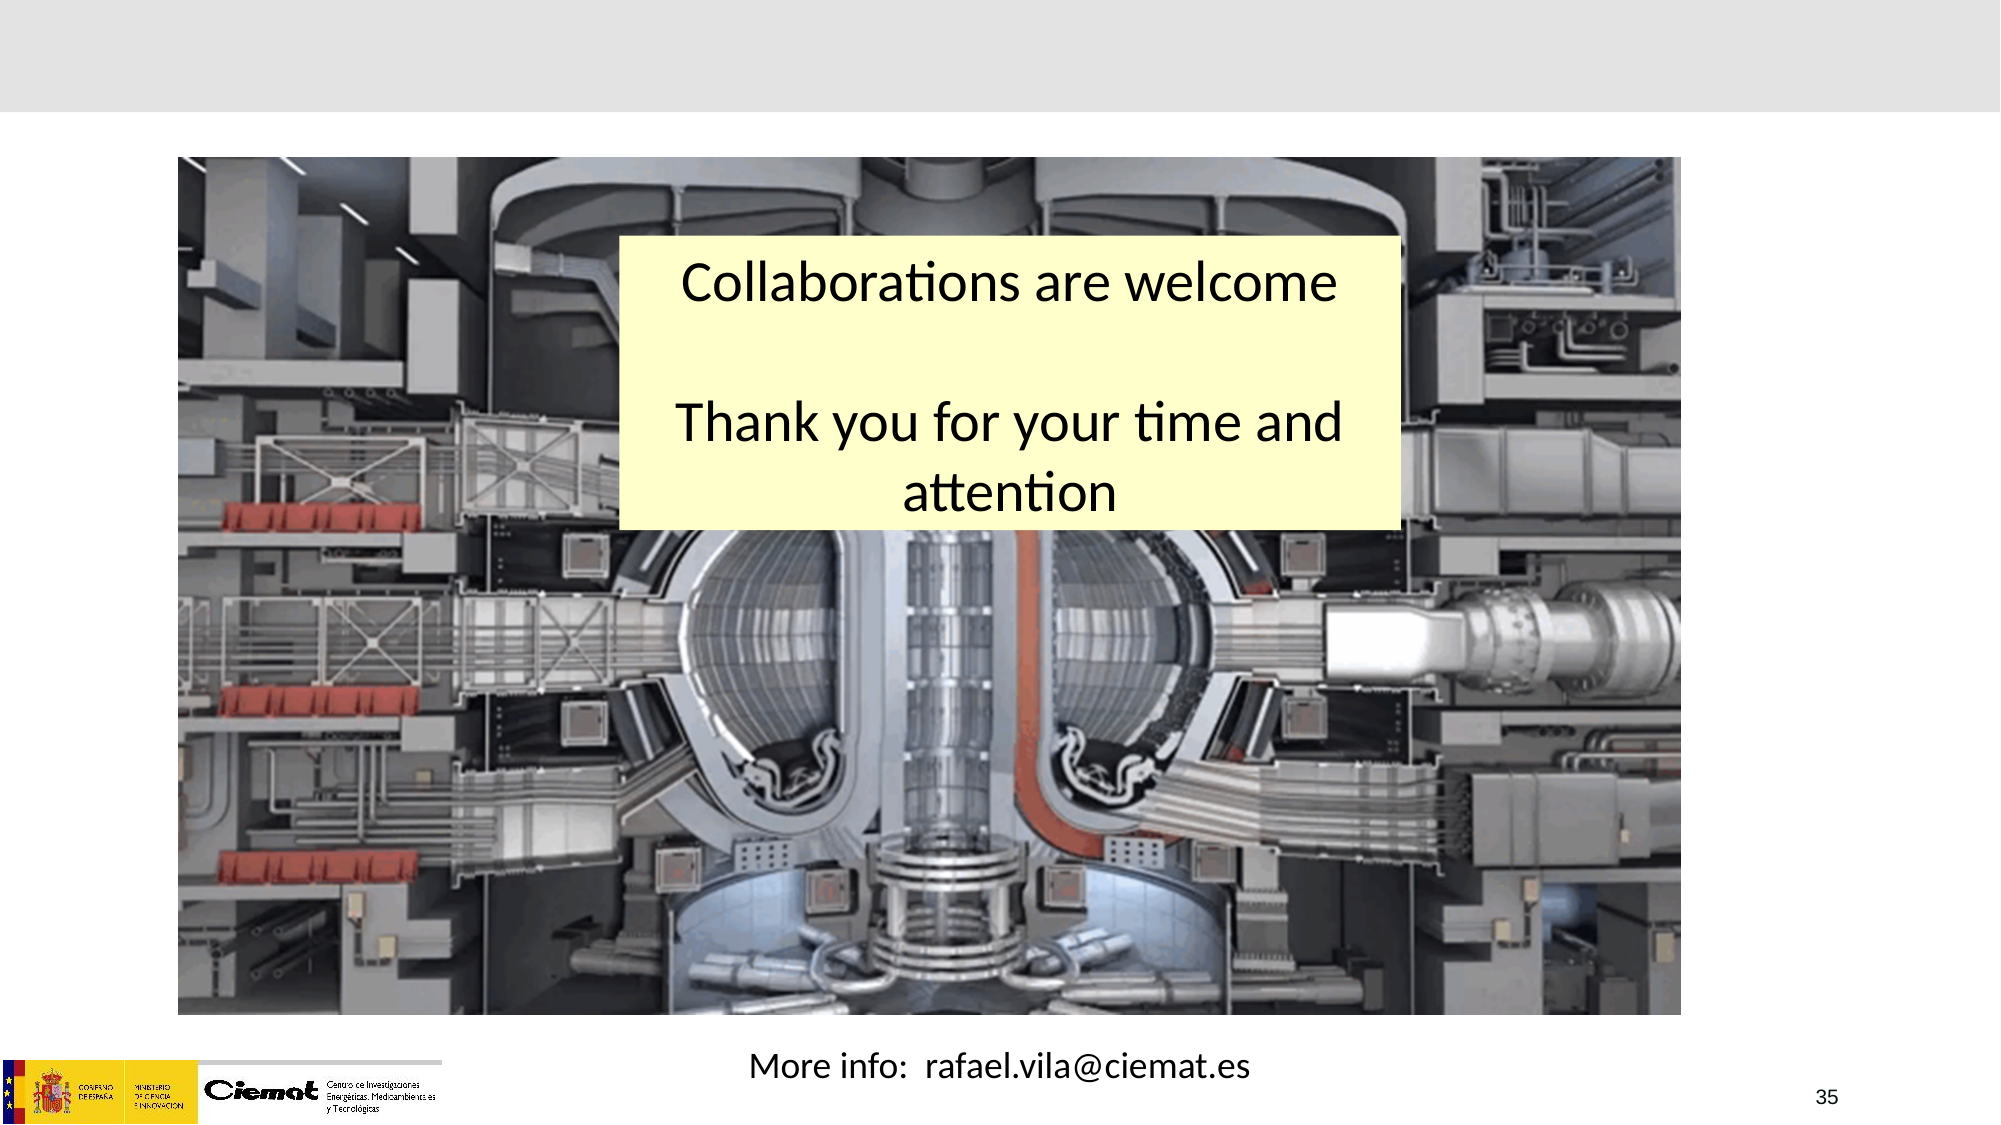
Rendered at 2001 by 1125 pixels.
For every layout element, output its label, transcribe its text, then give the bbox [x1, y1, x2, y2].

picture [178, 157, 1681, 1015]
text_box More info: rafael.vila@ciemat.es [733, 1033, 1267, 1093]
picture [3, 1060, 442, 1124]
